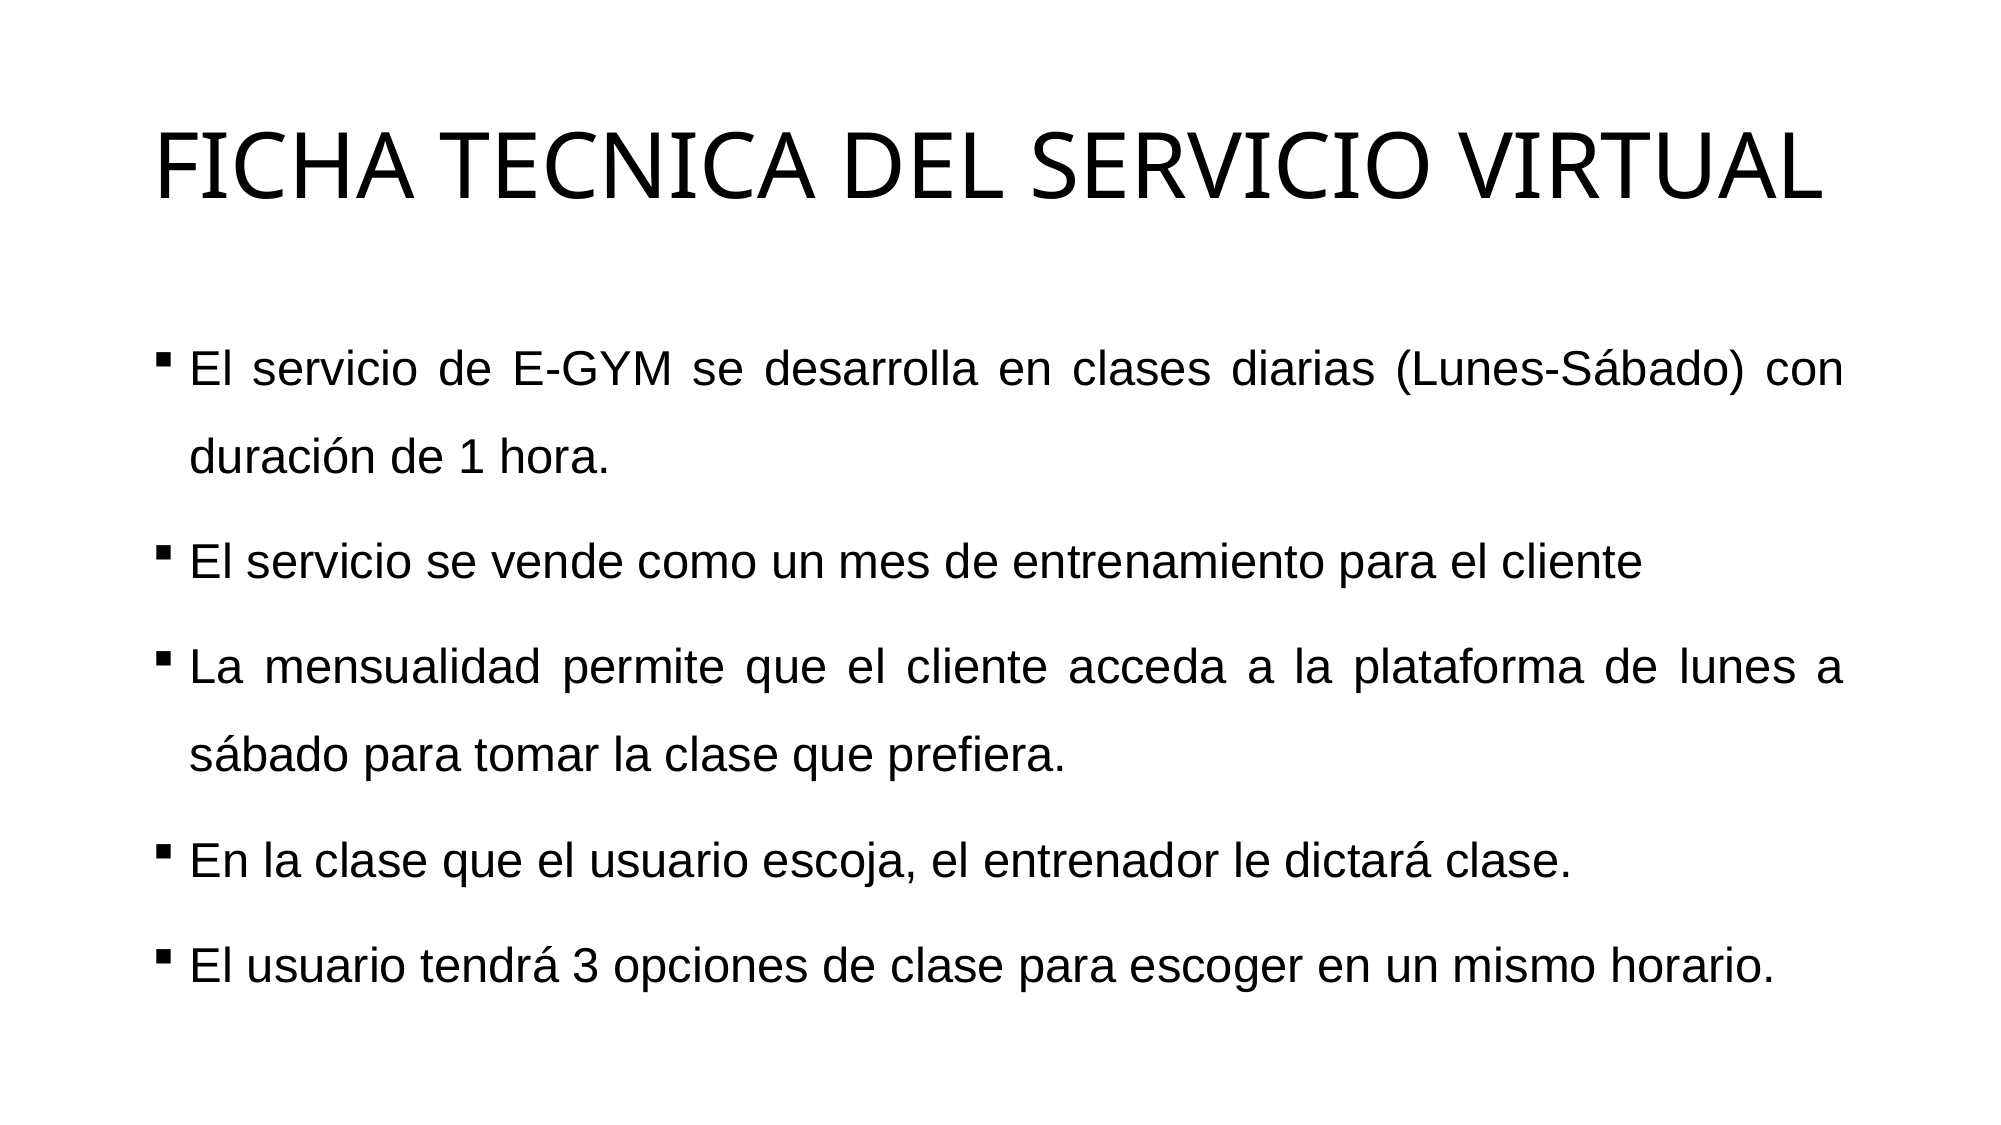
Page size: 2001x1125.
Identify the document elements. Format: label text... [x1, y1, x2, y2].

list El servicio de E-GYM se desarrolla en clases diarias (Lunes-Sábado) con duración de 1 hora. El servicio se vende como un mes de entrenamiento para el cliente La mensualidad permite que el cliente acceda a la plataforma de lunes a sábado para tomar la clase que prefiera. En la clase que el usuario escoja, el entrenador le dictará clase. El usuario tendrá 3 opciones de clase para escoger en un mismo horario. [137, 299, 1863, 1014]
title FICHA TECNICA DEL SERVICIO VIRTUAL [137, 59, 1863, 278]
